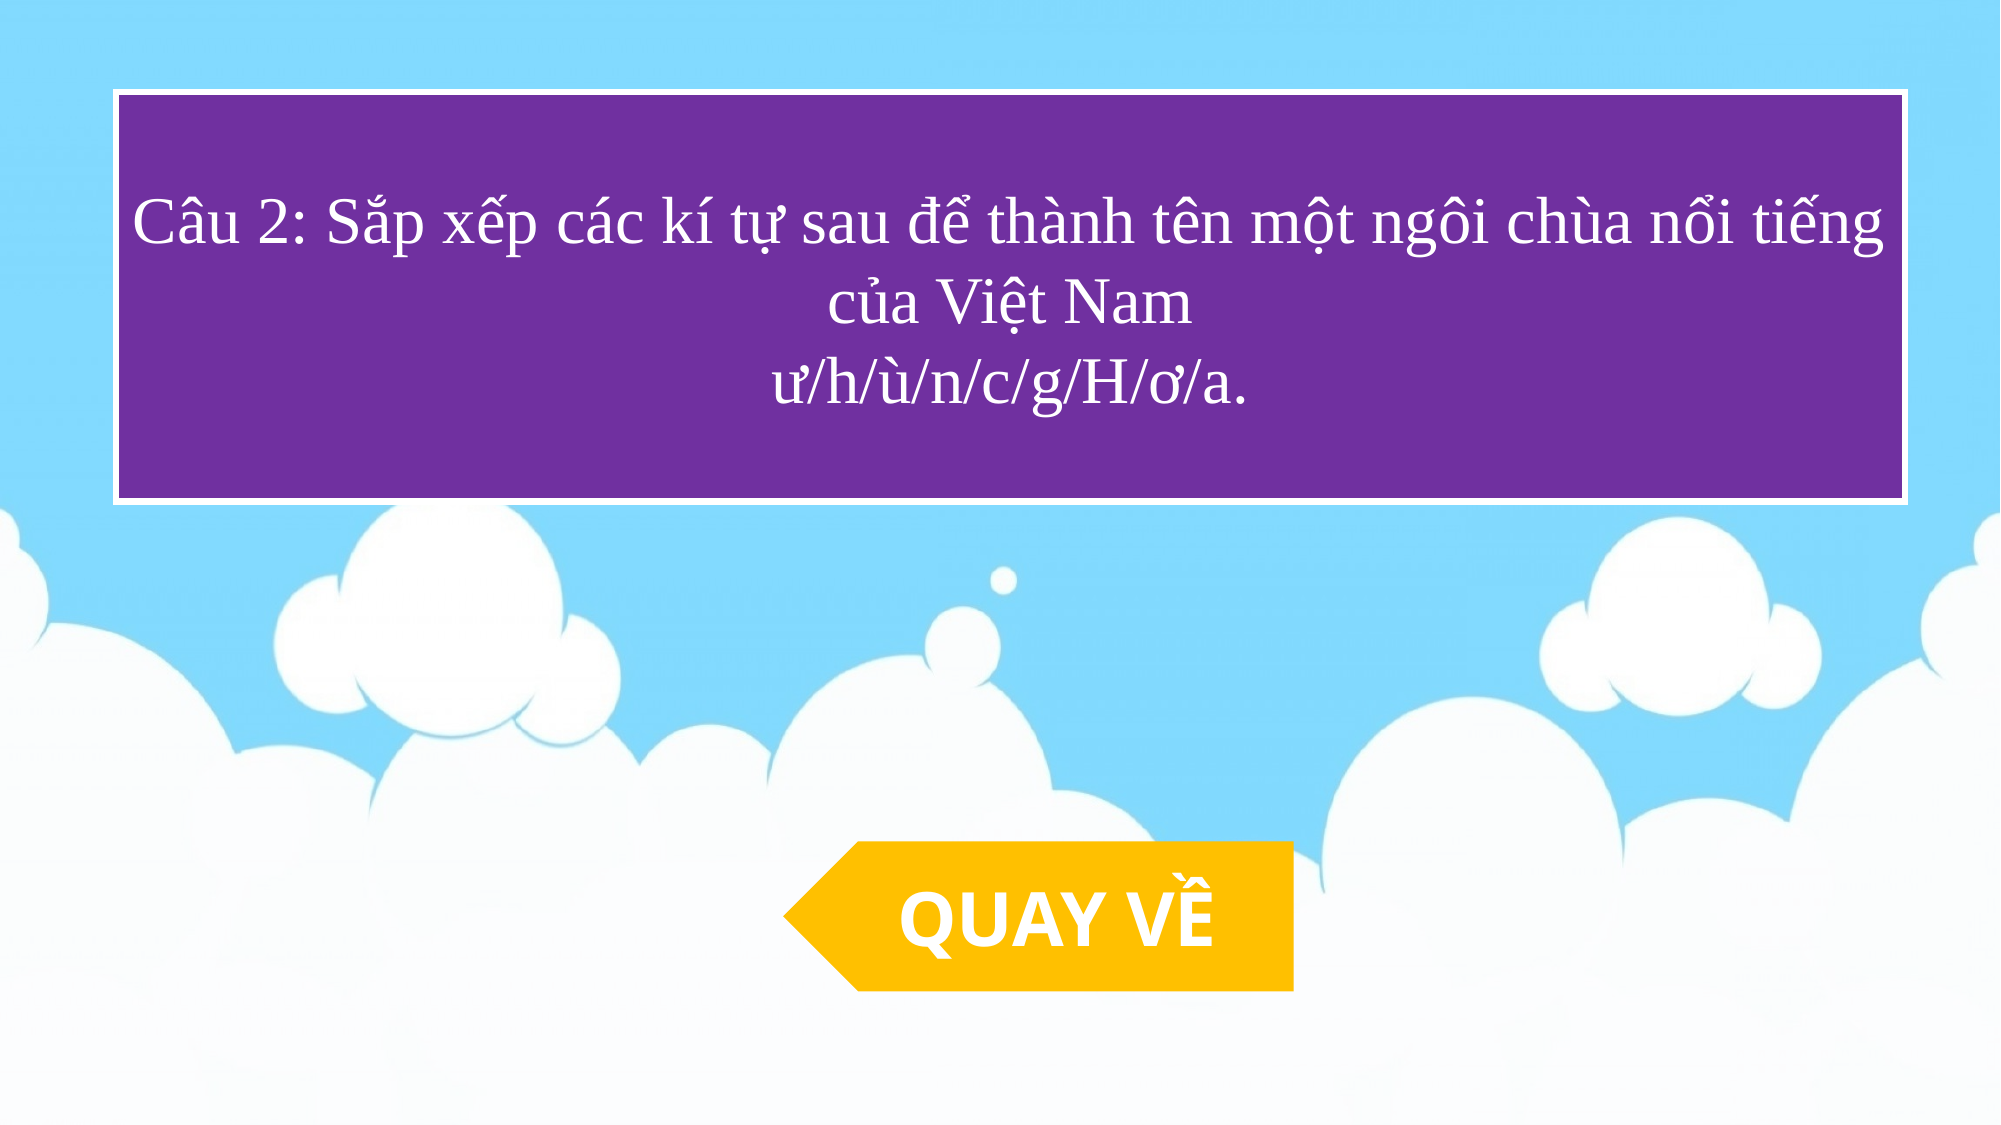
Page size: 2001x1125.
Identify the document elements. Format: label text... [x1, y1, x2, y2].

text_box [0, 90, 2000, 1125]
text_box QUAY VỀ [781, 840, 1295, 993]
text_box Câu 2: Sắp xếp các kí tự sau để thành tên một ngôi chùa nổi tiếng của Việt Nam ư/h/ù/n/c/g/H/ơ/a. [115, 91, 1906, 502]
